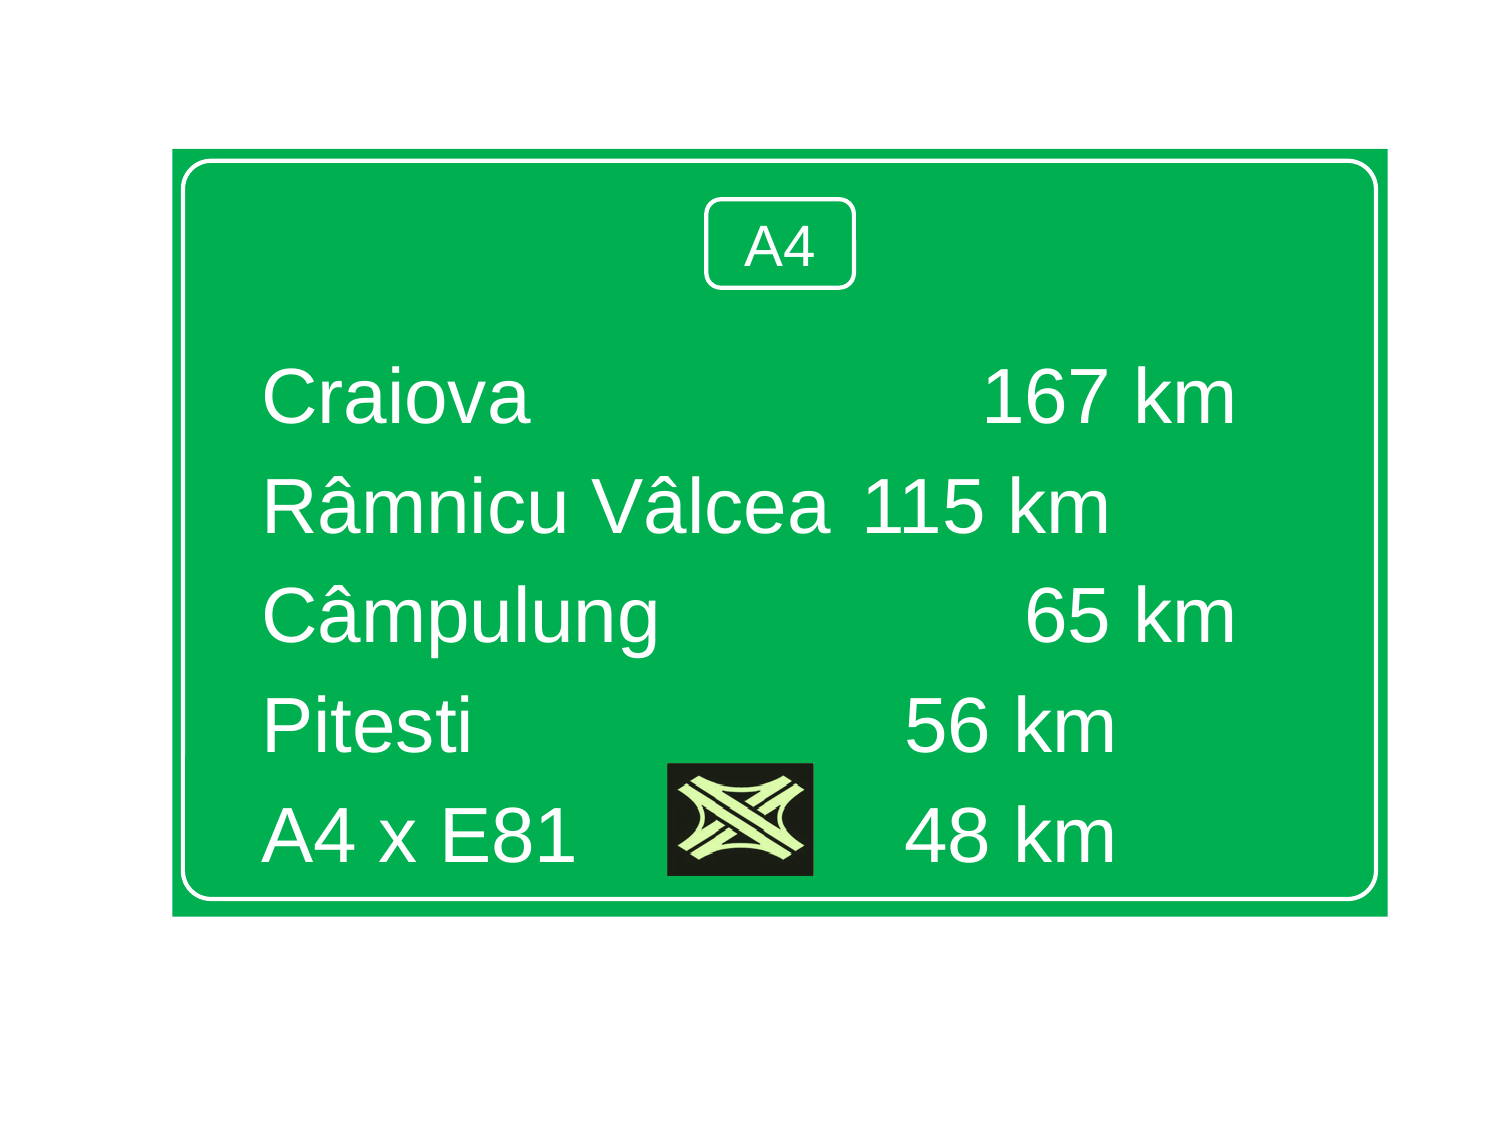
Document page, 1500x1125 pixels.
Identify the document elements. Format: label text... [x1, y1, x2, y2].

picture [666, 762, 814, 876]
text_box [180, 158, 1379, 902]
text_box Craiova 167 km Râmnicu Vâlcea 115 km Câmpulung 65 km Pitesti 56 km A4 x E81 48 km [172, 148, 1388, 917]
text_box A4 [704, 197, 857, 290]
